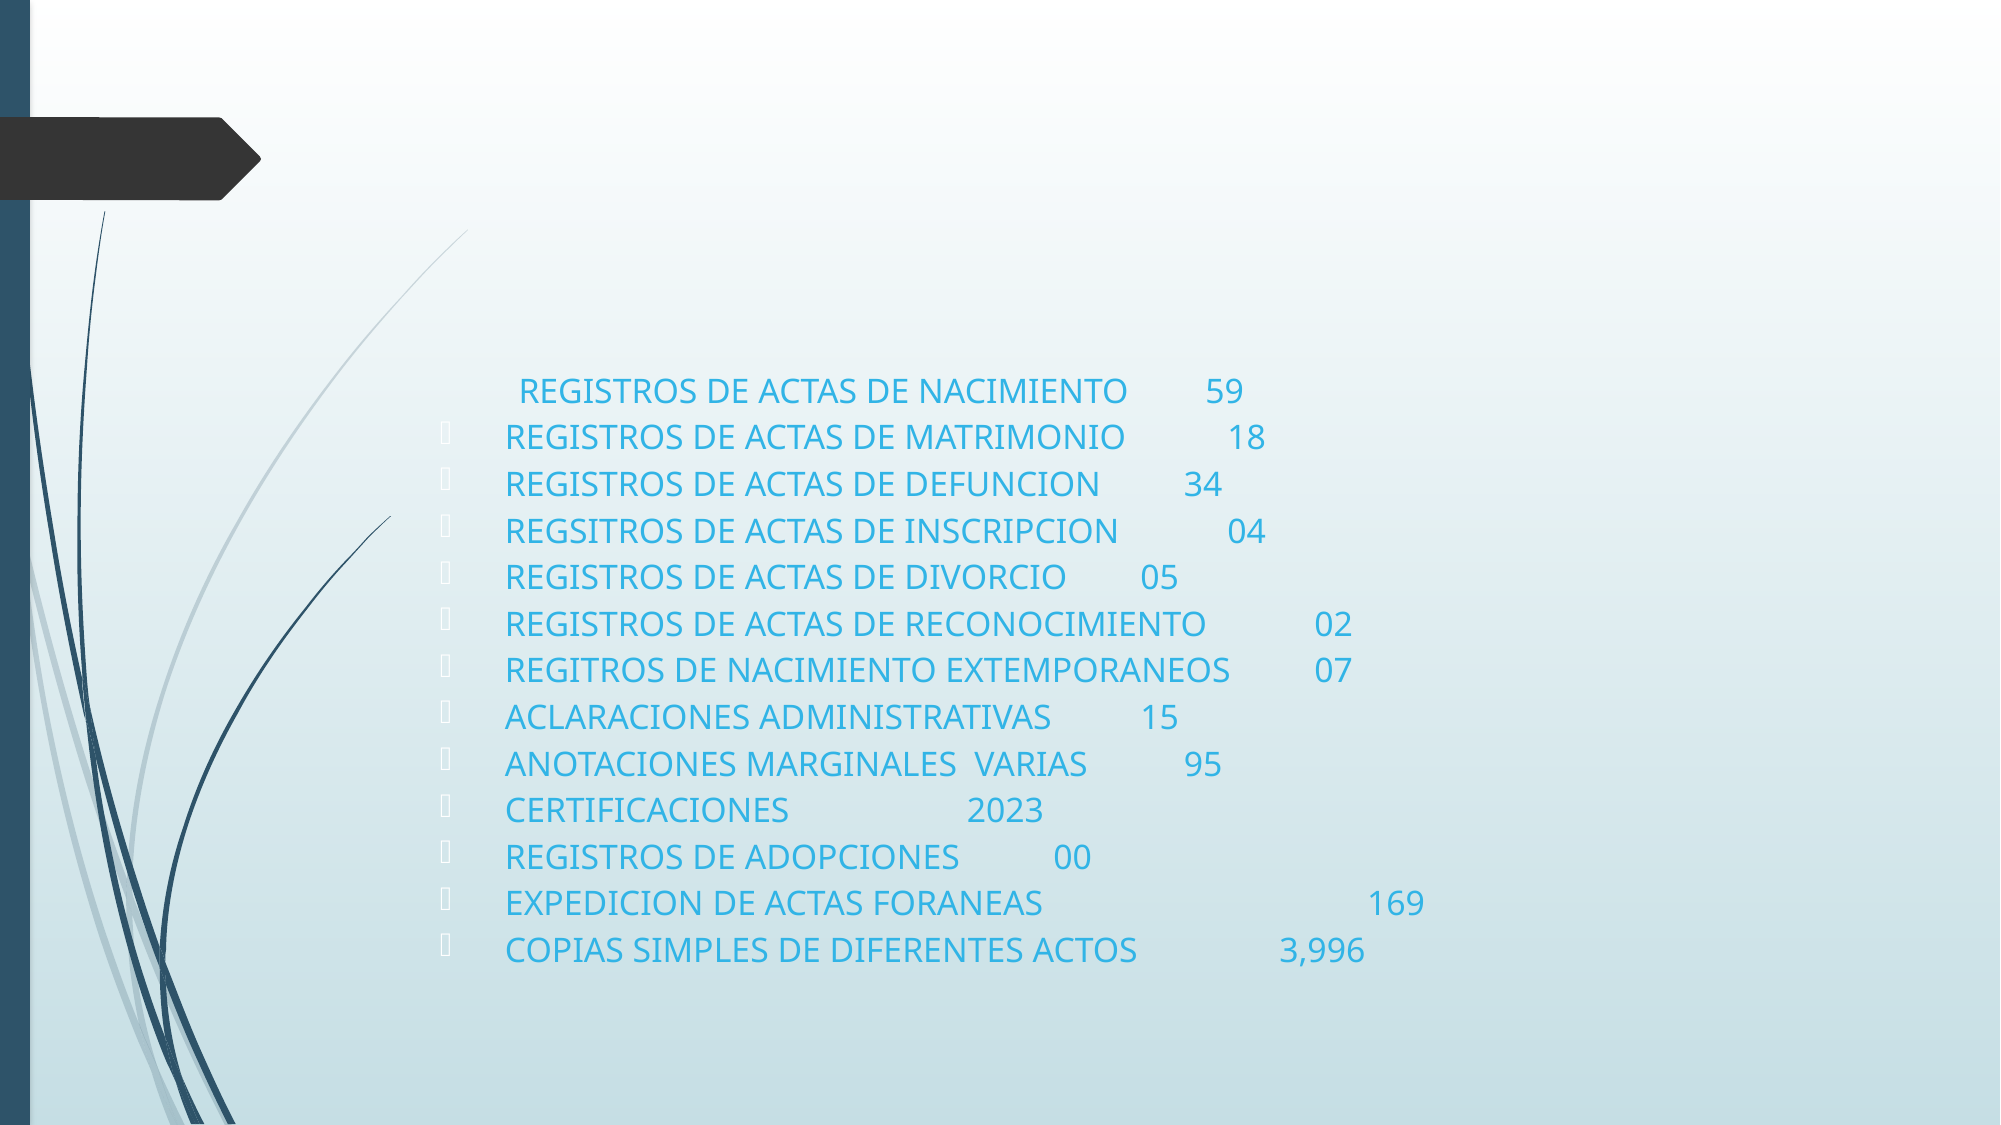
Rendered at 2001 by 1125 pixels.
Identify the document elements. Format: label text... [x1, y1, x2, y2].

list REGISTROS DE ACTAS DE NACIMIENTO 59 REGISTROS DE ACTAS DE MATRIMONIO 18 REGISTROS DE ACTAS DE DEFUNCION 34 REGSITROS DE ACTAS DE INSCRIPCION 04 REGISTROS DE ACTAS DE DIVORCIO 05 REGISTROS DE ACTAS DE RECONOCIMIENTO 02 REGITROS DE NACIMIENTO EXTEMPORANEOS 07 ACLARACIONES ADMINISTRATIVAS 15 ANOTACIONES MARGINALES VARIAS 95 CERTIFICACIONES 2023 REGISTROS DE ADOPCIONES 00 EXPEDICION DE ACTAS FORANEAS 169 COPIAS SIMPLES DE DIFERENTES ACTOS 3,996 [424, 361, 1888, 982]
